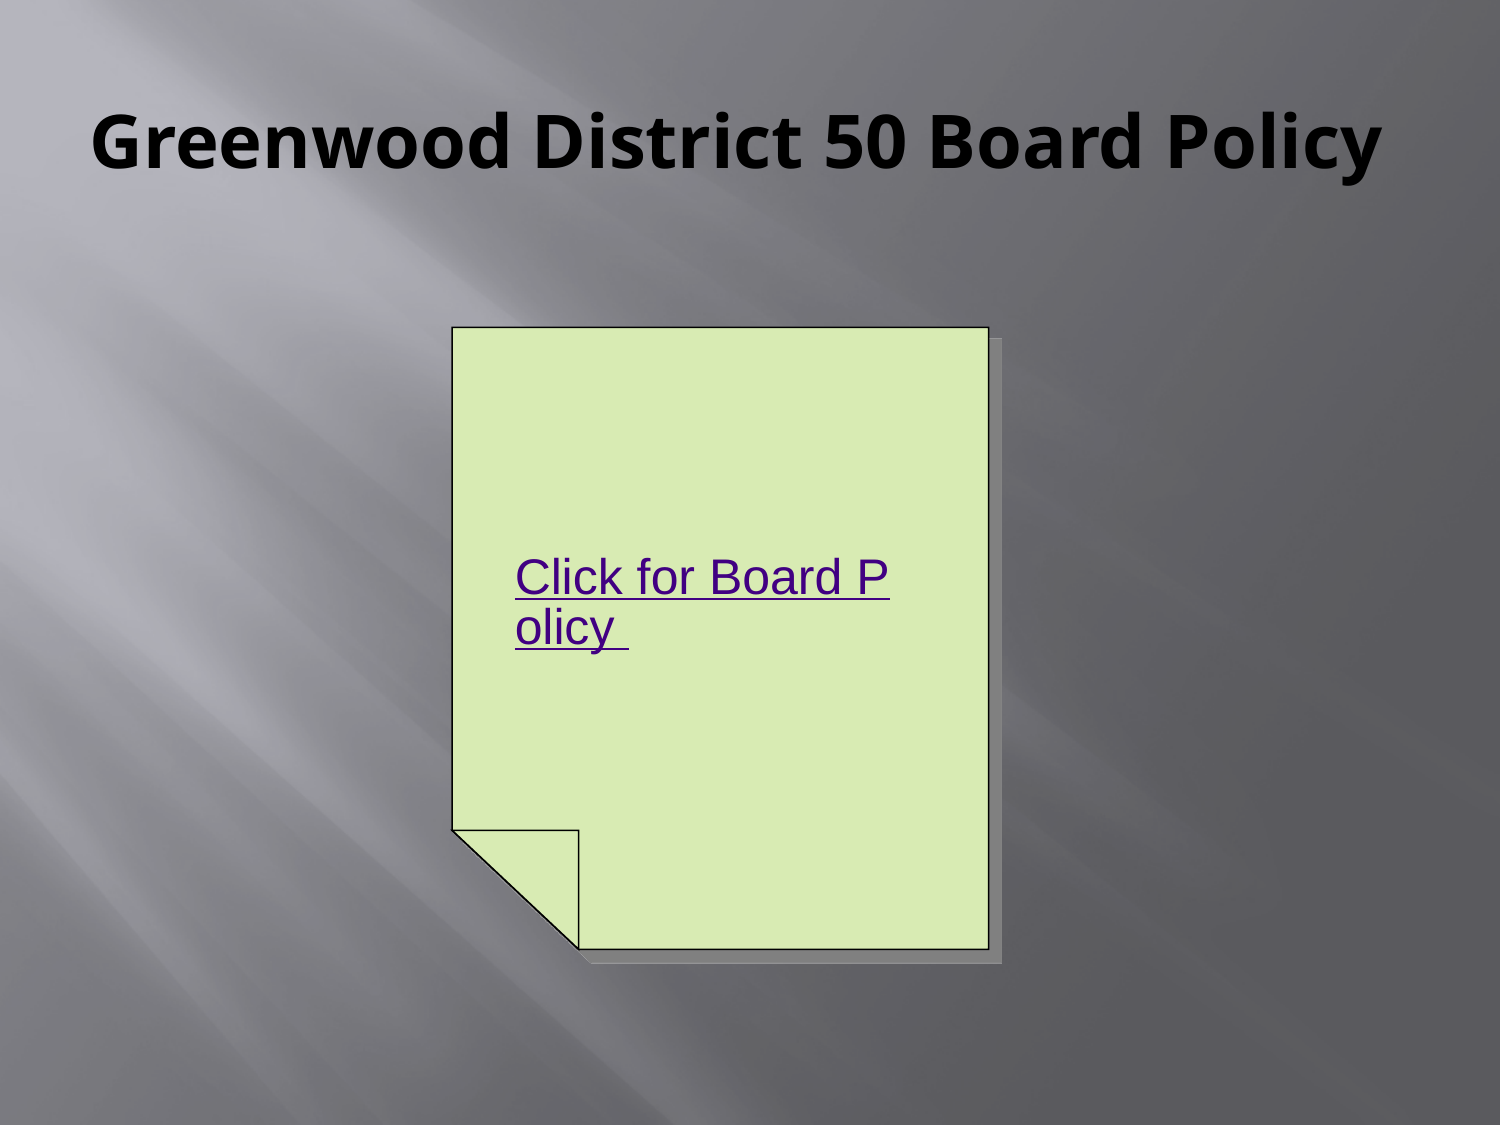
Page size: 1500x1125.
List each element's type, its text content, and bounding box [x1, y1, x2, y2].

title Greenwood District 50 Board Policy [75, 45, 1425, 233]
text_box [452, 327, 989, 950]
text_box Click for Board Policy [500, 537, 913, 613]
